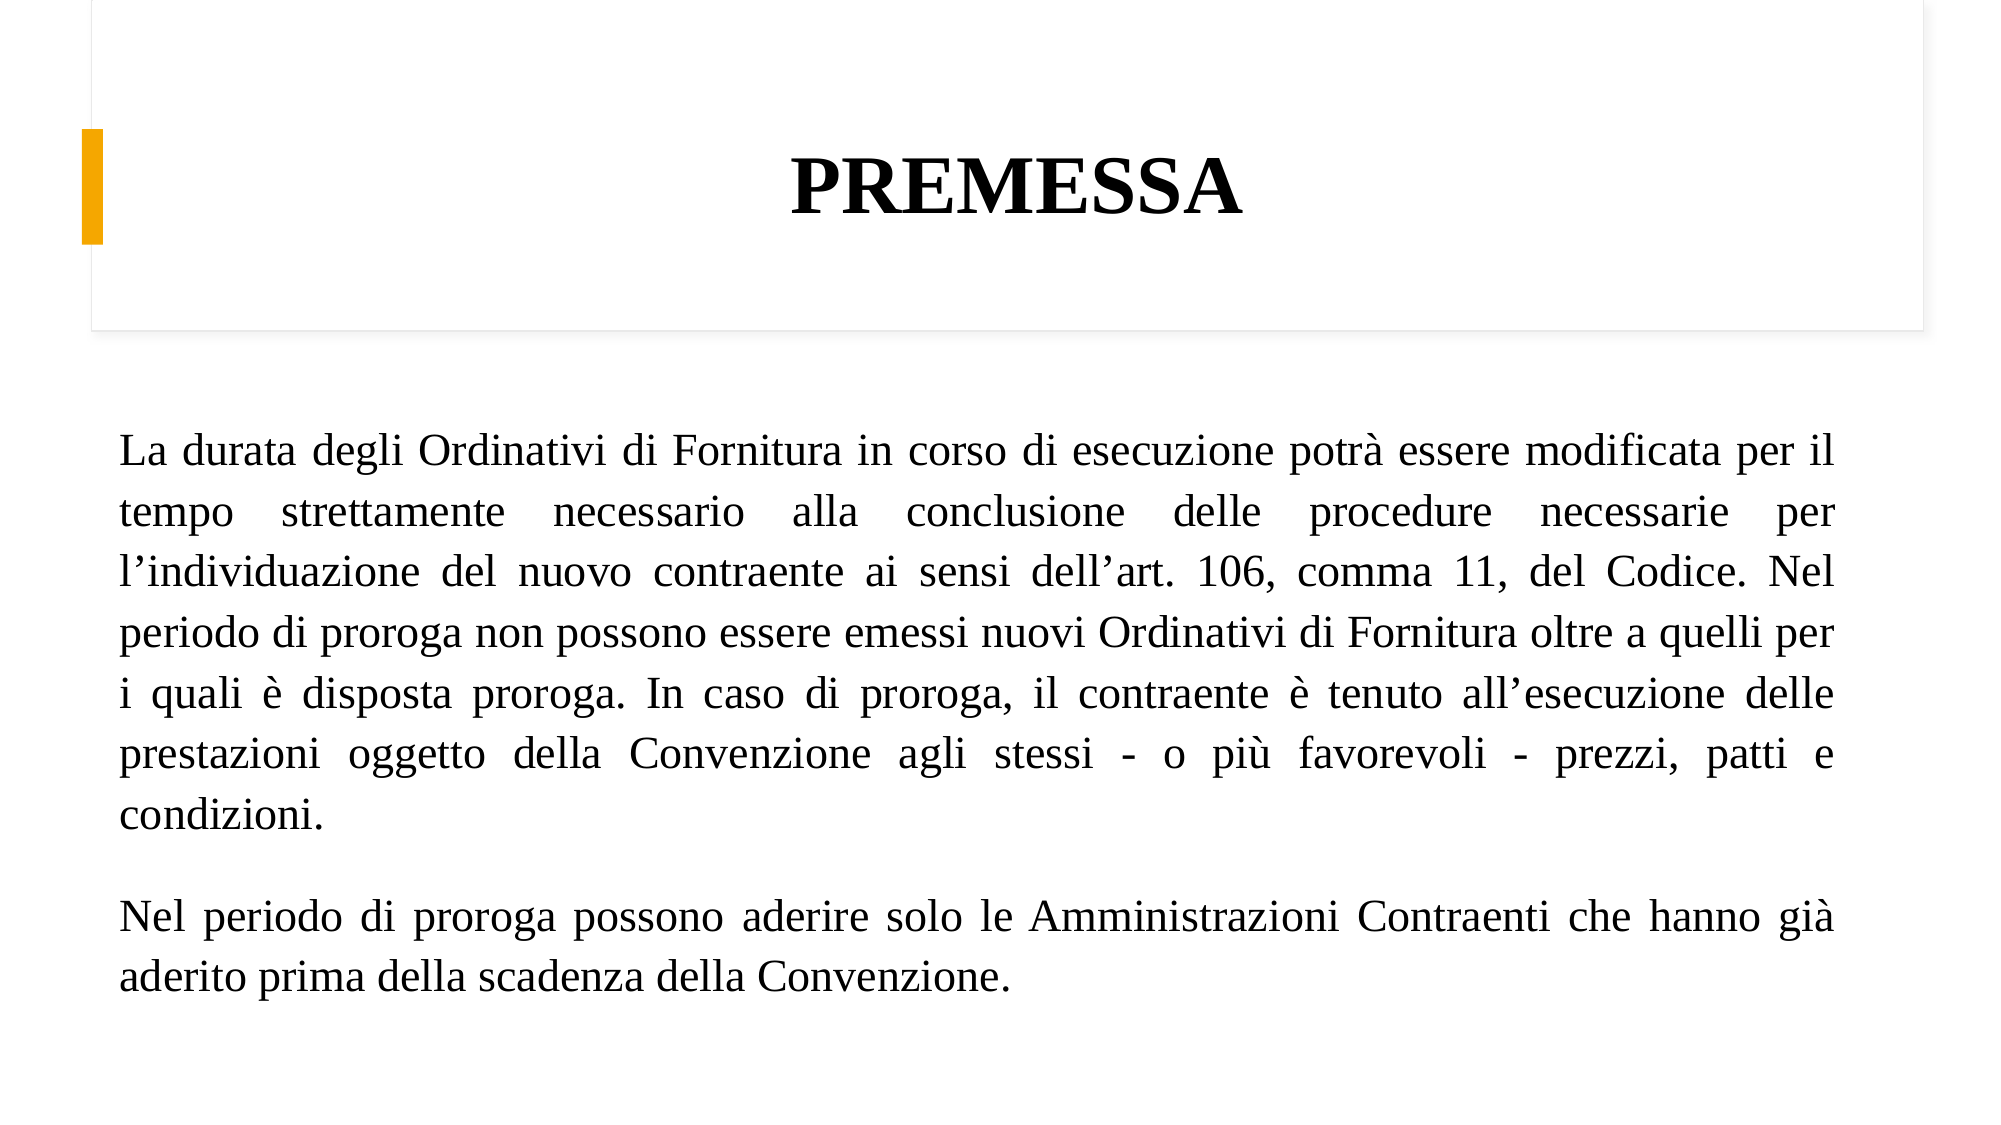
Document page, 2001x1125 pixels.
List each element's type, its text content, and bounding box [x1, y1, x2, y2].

title PREMESSA [183, 90, 1851, 284]
list La durata degli Ordinativi di Fornitura in corso di esecuzione potrà essere modificata per il tempo strettamente necessario alla conclusione delle procedure necessarie per l’individuazione del nuovo contraente ai sensi dell’art. 106, comma 11, del Codice. Nel periodo di proroga non possono essere emessi nuovi Ordinativi di Fornitura oltre a quelli per i quali è disposta proroga. In caso di proroga, il contraente è tenuto all’esecuzione delle prestazioni oggetto della Convenzione agli stessi - o più favorevoli - prezzi, patti e condizioni. Nel periodo di proroga possono aderire solo le Amministrazioni Contraenti che hanno già aderito prima della scadenza della Convenzione. [104, 406, 1851, 1013]
